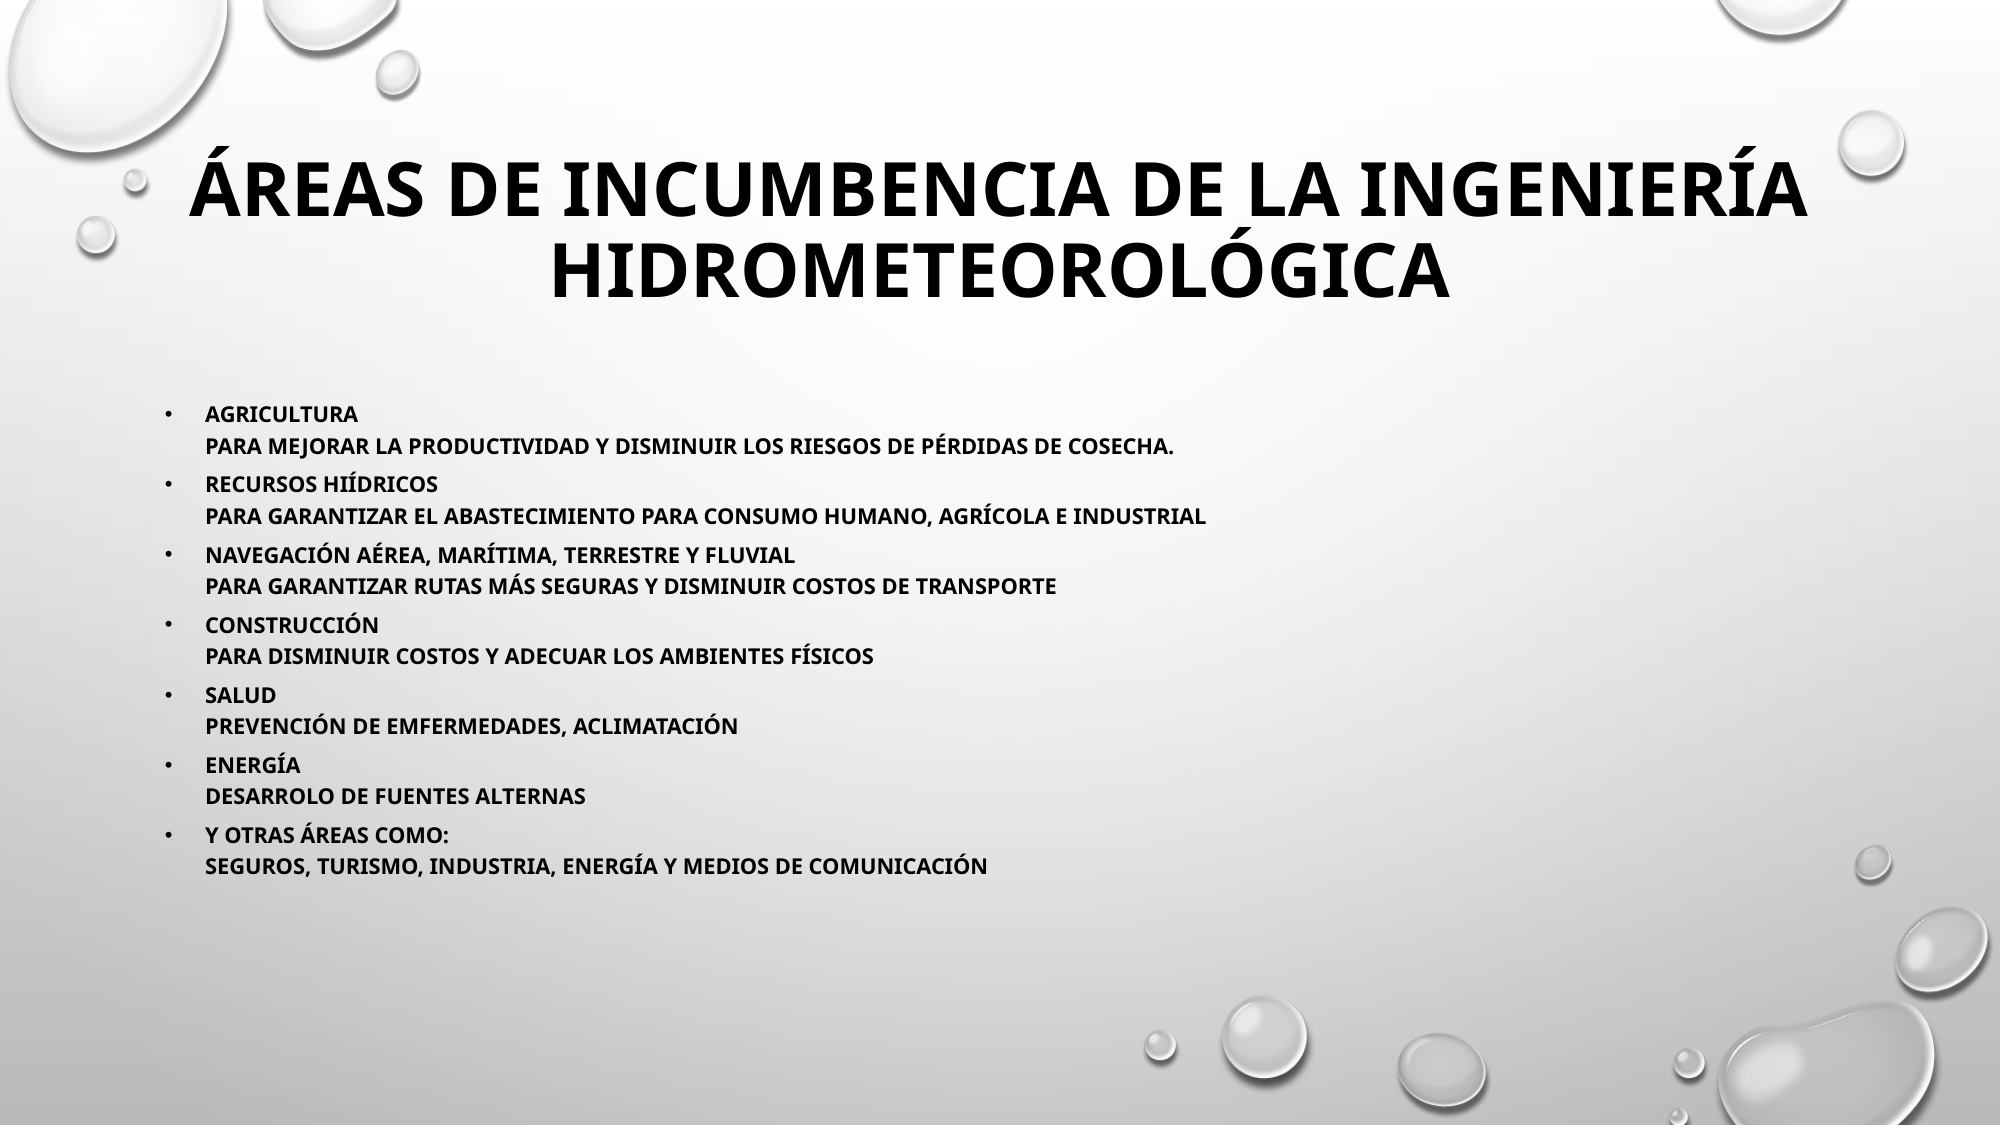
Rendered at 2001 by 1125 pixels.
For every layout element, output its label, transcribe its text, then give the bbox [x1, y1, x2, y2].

picture [0, 0, 2000, 1125]
title Áreas de incumbencia de la Ingeniería Hidrometeorológica [149, 101, 1851, 364]
list Agricultura Para mejorar la productividad y disminuir los riesgos de pérdidas de cosecha. Recursos hiídricos Para garantizar el abastecimiento para consumo humano, agrícola e industrial Navegación aérea, marítima, terrestre y fluvial Para garantizar rutas más seguras y disminuir costos de transporte Construcción Para disminuir costos y adecuar los ambientes físicos Salud Prevención de emfermedades, aclimatación Energía Desarrolo de fuentes alternas Y otras áreas como: Seguros, turismo, industria, energía y medios de comunicación [149, 388, 1850, 950]
